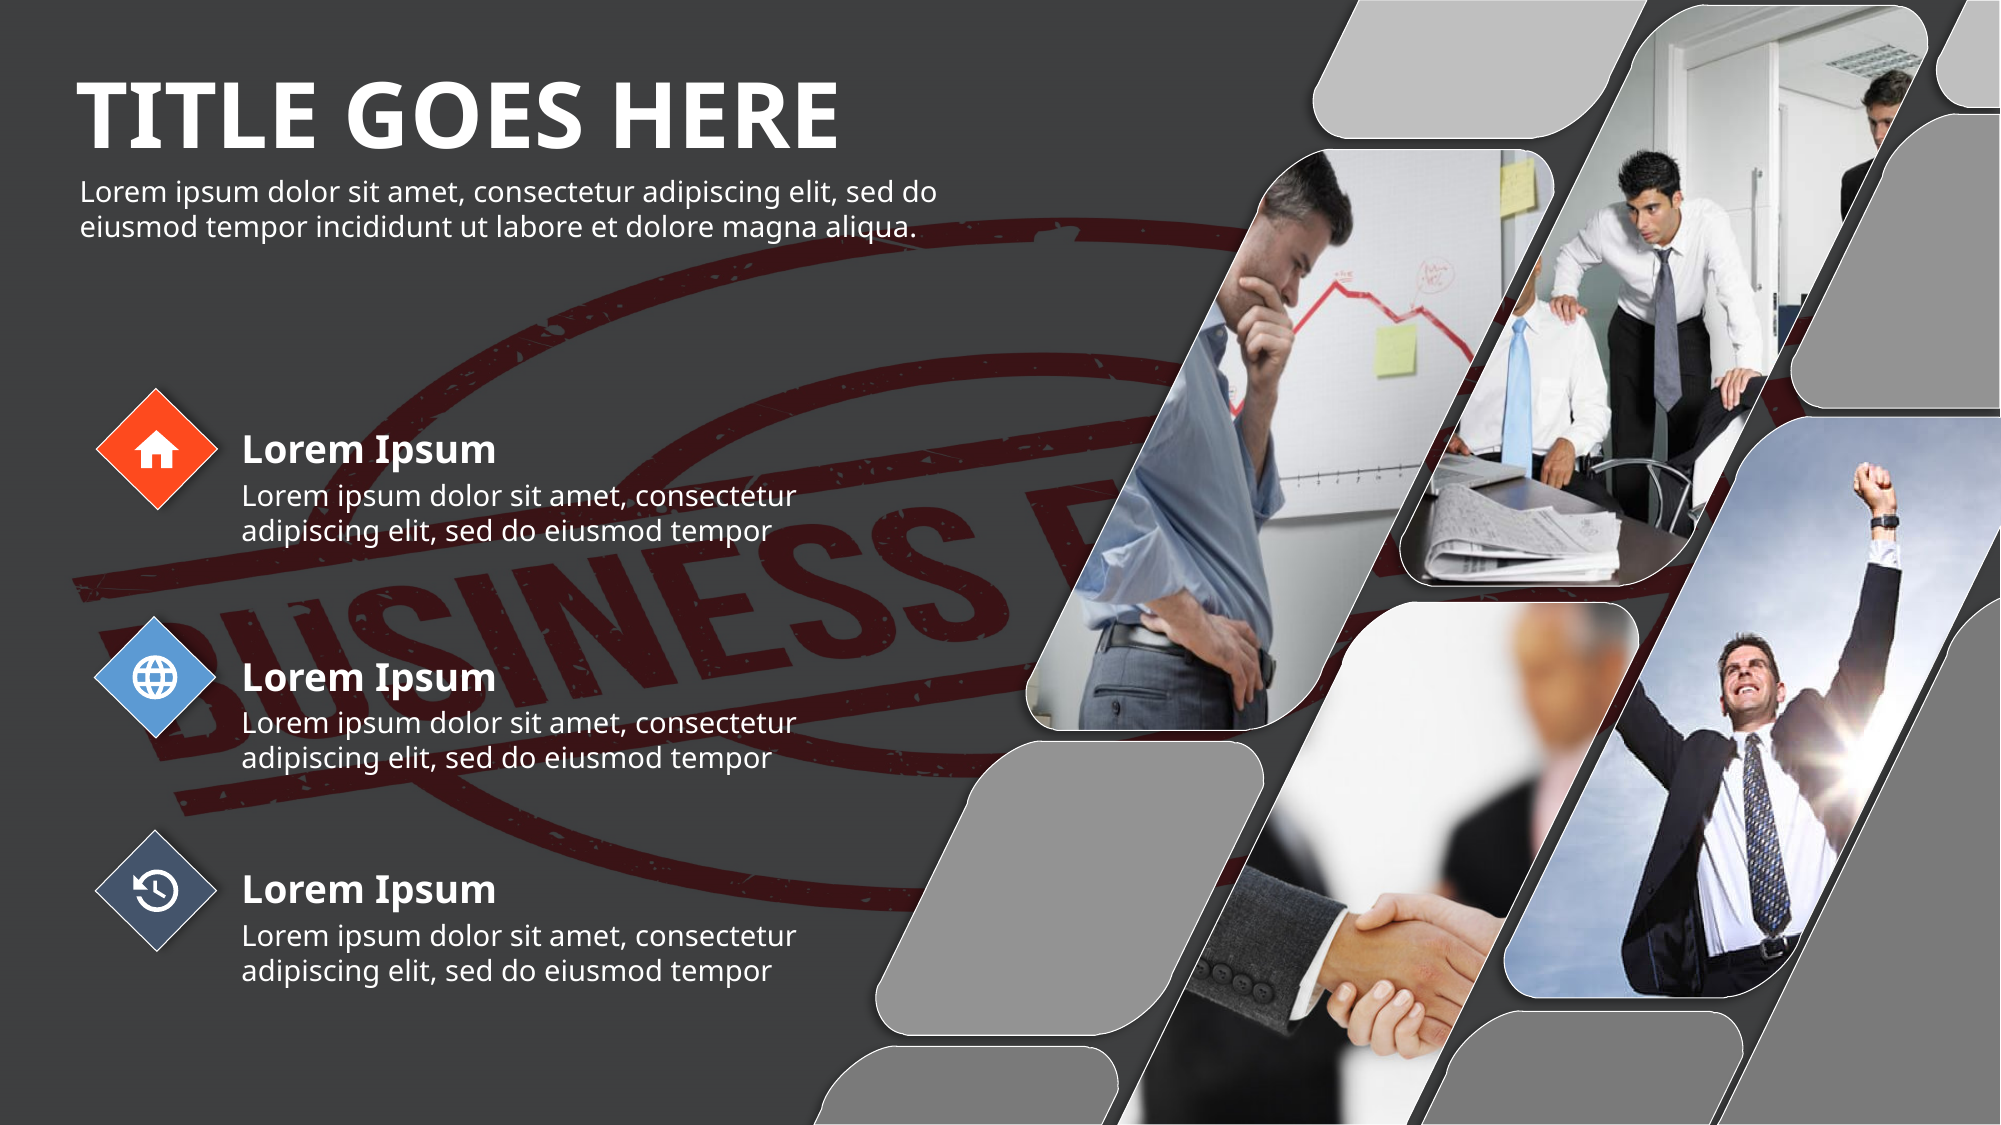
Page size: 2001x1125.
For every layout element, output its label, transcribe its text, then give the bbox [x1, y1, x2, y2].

text_box [93, 828, 218, 953]
text_box Lorem Ipsum Lorem ipsum dolor sit amet, consectetur adipiscing elit, sed do eiusmod tempor [231, 647, 813, 780]
text_box [94, 387, 219, 512]
text_box [133, 869, 179, 912]
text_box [60, 49, 813, 252]
text_box Lorem Ipsum Lorem ipsum dolor sit amet, consectetur adipiscing elit, sed do eiusmod tempor [231, 859, 813, 993]
text_box [92, 615, 218, 740]
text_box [813, 0, 2000, 1125]
text_box [132, 655, 178, 700]
text_box [134, 430, 180, 469]
text_box Lorem Ipsum Lorem ipsum dolor sit amet, consectetur adipiscing elit, sed do eiusmod tempor [231, 420, 813, 553]
